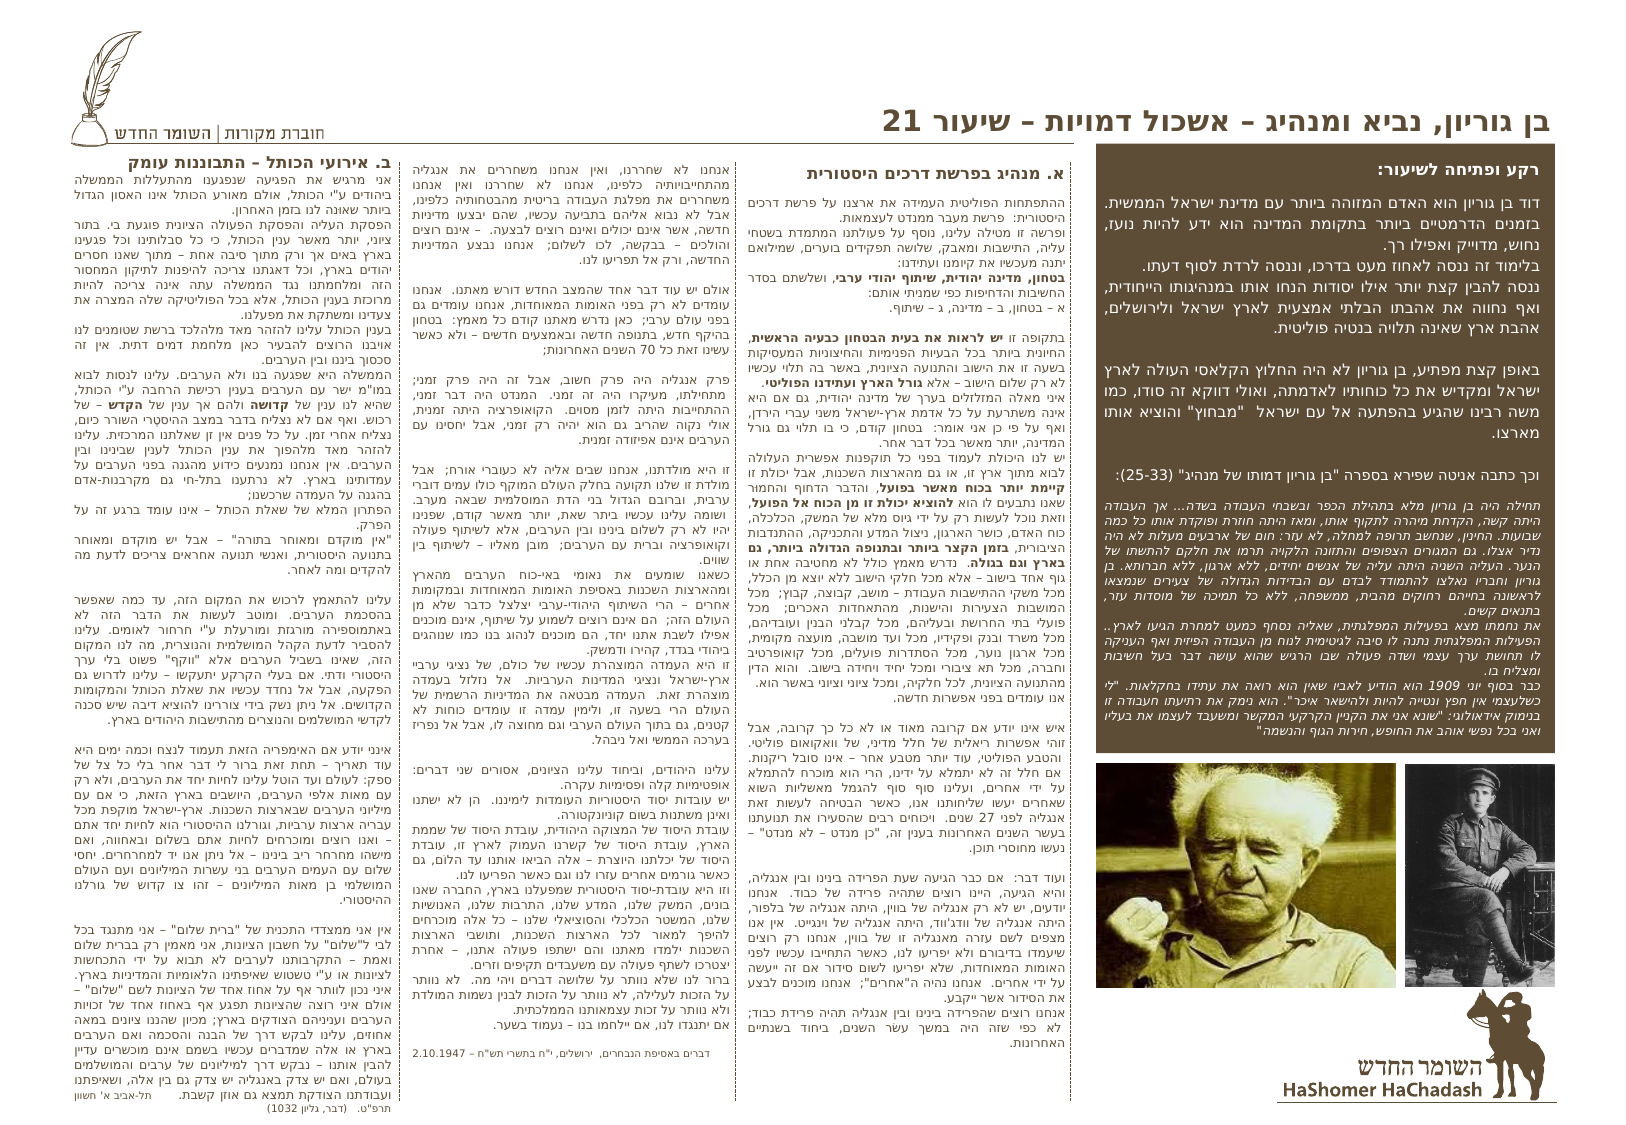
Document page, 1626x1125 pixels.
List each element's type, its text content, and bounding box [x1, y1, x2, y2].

title בן גוריון, נביא ומנהיג – אשכול דמויות – שיעור 21 [334, 99, 1566, 142]
text_box אנחנו לא שחררנו, ואין אנחנו משחררים את אנגליה מהתחייבויותיה כלפינו, אנחנו לא שחררנו ואין אנחנו משחררים את מפלגת העבודה בריטית מהבטחותיה כלפינו, אבל לא נבוא אליהם בתביעה עכשיו, שהם יבצעו מדיניות חדשה, אשר אינם יכולים ואינם רוצים לבצעה. – אינם רוצים והולכים – בבקשה, לכו לשלום; אנחנו נבצע המדיניות החדשה, ורק אל תפריעו לנו. אולם יש עוד דבר אחד שהמצב החדש דורש מאתנו. אנחנו עומדים לא רק בפני האומות המאוחדות, אנחנו עומדים גם בפני עולם ערבי; כאן נדרש מאתנו קודם כל מאמץ: בטחון בהיקף חדש, בתנופה חדשה ובאמצעים חדשים – ולא כאשר עשינו זאת כל 70 השנים האחרונות; פרק אנגליה היה פרק חשוב, אבל זה היה פרק זמני; מתחילתו, מעיקרו היה זה זמני. המנדט היה דבר זמני, ההתחייבות היתה לזמן מסוים. הקואופרציה היתה זמנית, אולי נקוה שהריב גם הוא יהיה רק זמני, אבל יחסינו עם הערבים אינם אפיזודה זמנית. זו היא מולדתנו, אנחנו שבים אליה לא כעוברי אורח; אבל מולדת זו שלנו תקועה בחלק העולם המוקף כולו עמים דוברי ערבית, וברובם הגדול בני הדת המוסלמית שבאה מערב. ושומה עלינו עכשיו ביתר שאת, יותר מאשר קודם, שפנינו יהיו לא רק לשלום בינינו ובין הערבים, אלא לשיתוף פעולה וקואופרציה וברית עם הערבים; מובן מאליו – לשיתוף בין שווים. כשאנו שומעים את נאומי באי-כוח הערבים מהארץ ומהארצות השכנות באסיפת האומות המאוחדות ובמקומות אחרים – הרי השיתוף היהודי-ערבי יצלצל כדבר שלא מן העולם הזה; הם אינם רוצים לשמוע על שיתוף, אינם מוכנים אפילו לשבת אתנו יחד, הם מוכנים לנהוג בנו כמו שנוהגים ביהודי בגדד, קהירו ודמשק. זו היא העמדה המוצהרת עכשיו של כולם, של נציגי ערביי ארץ-ישראל ונציגי המדינות הערביות. אל נזלזל בעמדה מוצהרת זאת. העמדה מבטאה את המדיניות הרשמית של העולם הרי בשעה זו, ולימין עמדה זו עומדים כוחות לא קטנים, גם בתוך העולם הערבי וגם מחוצה לו, אבל אל נפריז בערכה הממשי ואל ניבהל. עלינו היהודים, וביחוד עלינו הציונים, אסורים שני דברים: אופטימיות קלה ופסימיות עקרה. יש עובדות יסוד היסטוריות העומדות לימיננו. הן לא ישתנו ואינן משתנות בשום קוניונקטורה. עובדת היסוד של המצוקה היהודית, עובדת היסוד של שממת הארץ, עובדת היסוד של קשרנו העמוק לארץ זו, עובדת היסוד של יכלתנו היוצרת – אלה הביאו אותנו עד הלוֹם, גם כאשר גורמים אחרים עזרו לנו וגם כאשר הפריעו לנו. וזו היא עובדת-יסוד היסטורית שמפעלנו בארץ, החברה שאנו בונים, המשק שלנו, המדע שלנו, התרבות שלנו, האנושיות שלנו, המשטר הכלכלי והסוציאלי שלנו – כל אלה מוכרחים להיפך למאור לכל הארצות השכנות, ותושבי הארצות השכנות ילמדו מאתנו והם ישתפו פעולה אתנו, – אחרת יצטרכו לשתף פעולה עם משעבדים תקיפים וזרים. ברור לנו שלא נוותר על שלושה דברים ויהי מה. לא נוותר על הזכות לעלילה, לא נוותר על הזכות לבנין נשמות המולדת ולא נוותר על זכות עצמאותנו הממלכתית. אם יתנגדו לנו, אם יילחמו בנו – נעמוד בשער. דברים באסיפת הנבחרים, ירושלים, י"ח בתשרי תש"ח – 2.10.1947 [404, 161, 738, 1103]
text_box ב. אירועי הכותל – התבוננות עומק אני מרגיש את הפגיעה שנפגענו מהתעללות הממשלה ביהודים ע"י הכותל, אולם מאורע הכותל אינו האסון הגדול ביותר שאוּנה לנו בזמן האחרון. הפסקת העליה והפסקת הפעולה הציונית פוגעת בי. בתור ציוני, יותר מאשר ענין הכותל, כי כל סבלותינו וכל פגעינו בארץ באים אך ורק מתוך סיבה אחת – מתוך שאנו חסרים יהודים בארץ, וכל דאגתנו צריכה להיפנות לתיקון המחסור הזה ומלחמתנו נגד הממשלה עתה אינה צריכה להיות מרוכזת בענין הכותל, אלא בכל הפוליטיקה שלה המצרה את צעדינו ומשתקת את מפעלנו. בענין הכותל עלינו להזהר מאד מלהלכד ברשת שטומנים לנו אויבנו הרוצים להבעיר כאן מלחמת דמים דתית. אין זה סכסוך ביננו ובין הערבים. הממשלה היא שפגעה בנו ולא הערבים. עלינו לנסות לבוא במו"מ ישר עם הערבים בענין רכישת הרחבה ע"י הכותל, שהיא לנו ענין של קדושה ולהם אך ענין של הקדש – של רכוש. ואף אם לא נצליח בדבר במצב ההיסטֶרי השורר כיום, נצליח אחרי זמן. על כל פנים אין זן שאלתנו המרכזית. עלינו להזהר מאד מלהפוך את ענין הכותל לענין שבינינו ובין הערבים. אין אנחנו נמנעים כידוע מהגנה בפני הערבים על עמדותינו בארץ. לא נרתענו בתל-חי גם מקרבנות-אדם בהגנה על העמדה שרכשנו; הפתרון המלא של שאלת הכותל – אינו עומד ברגע זה על הפרק. "אין מוקדם ומאוחר בתורה" – אבל יש מוקדם ומאוחר בתנועה היסטורית, ואנשי תנועה אחראים צריכים לדעת מה להקדים ומה לאחר. עלינו להתאמץ לרכוש את המקום הזה, עד כמה שאפשר בהסכמת הערבים. ומוטב לעשות את הדבר הזה לא באתמוספירה מורגזת ומורעלת ע"י חרחור לאומים. עלינו להסביר לדעת הקהל המושלמית והנוצרית, מה לנו המקום הזה, שאינו בשביל הערבים אלא "ווקף" פשוט בלי ערך היסטורי ודתי. אם בעלי הקרקע יתעקשו – עלינו לדרוש גם הפקעה, אבל אל נחדד עכשיו את שאלת הכותל והמקומות הקדושים. אל ניתן נשק בידי צוררינו להוציא דיבה שיש סכנה לקדשי המושלמים והנוצרים מהתישבות היהודים בארץ. אינני יודע אם האימפריה הזאת תעמוד לנצח וכמה ימים היא עוד תאריך – תחת זאת ברור לי דבר אחר בלי כל צל של ספק: לעולם ועד הוטל עלינו לחיות יחד את הערבים, ולא רק עם מאות אלפי הערבים, היושבים בארץ הזאת, כי אם עם מיליוני הערבים שבארצות השכנות. ארץ-ישראל מוקפת מכל עבריה ארצות ערביות, וגורלנו ההיסטורי הוא לחיות יחד אתם – ואנו רוצים ומוכרחים לחיות אתם בשלום ובאחווה, ואם מישהו מחרחר ריב בינינו – אל ניתן אנו יד למחרחרים. יחסי שלום עם העמים הערבים בני עשרות המיליונים ועם העולם המושלמי בן מאות המיליונים – זהו צו קדוש של גורלנו ההיסטורי. אין אני ממצדדי התכנית של "ברית שלום" – אני מתנגד בכל לבי ל"שלום" על חשבון הציונות, אני מאמין רק בברית שלום ואמת – התקרבותנו לערבים לא תבוא על ידי התכחשות לציונות או ע"י טשטוש שאיפתינו הלאומיות והמדיניות בארץ. איני נכון לוותר אף על אחוז אחד של הציונות לשם "שלום" – אולם איני רוצה שהציונות תפגע אף באחוז אחד של זכויות הערבים ועניניהם הצודקים בארץ; מכיון שהננו ציונים במאה אחוזים, עלינו לבקש דרך של הבנה והסכמה ואם הערבים בארץ או אלה שמדברים עכשיו בשמם אינם מוכשרים עדיין להבין אותנו – נבקש דרך למיליונים של ערבים והמושלמים בעולם, ואם יש צדק באנגליה יש צדק גם בין אלה, ושאיפתנו ועבודתנו הצודקת תמצא גם אוזן קשבת. תל-אביב א' חשוון תרפ"ט. (דבר, גליון 1032) [66, 151, 400, 1114]
text_box רקע ופתיחה לשיעור: דוד בן גוריון הוא האדם המזוהה ביותר עם מדינת ישראל הממשית. בזמנים הדרמטיים ביותר בתקומת המדינה הוא ידע להיות נועז, נחוש, מדוייק ואפילו רך. בלימוד זה ננסה לאחוז מעט בדרכו, וננסה לרדת לסוף דעתו. ננסה להבין קצת יותר אילו יסודות הנחו אותו במנהיגותו הייחודית, ואף נחווה את אהבתו הבלתי אמצעית לארץ ישראל ולירושלים, אהבת ארץ שאינה תלויה בנטיה פוליטית. באופן קצת מפתיע, בן גוריון לא היה החלוץ הקלאסי העולה לארץ ישראל ומקדיש את כל כוחותיו לאדמתה, ואולי דווקא זה סודו, כמו משה רבינו שהגיע בהפתעה אל עם ישראל "מבחוץ" והוציא אותו מארצו. וכך כתבה אניטה שפירא בספרה "בן גוריון דמותו של מנהיג" (25-33): תחילה היה בן גוריון מלא בתהילת הכפר ובשבחי העבודה בשדה... אך העבודה היתה קשה, הקדחת מיהרה לתקוף אותו, ומאז היתה חוזרת ופוקדת אותו כל כמה שבועות. החינין, שנחשב תרופה למחלה, לא עזר: חום של ארבעים מעלות לא היה נדיר אצלו. גם המגורים הצפופים והתזונה הלקויה תרמו את חלקם להתשתו של הנער. העליה השניה היתה עליה של אנשים יחידים, ללא ארגון, ללא חברותא. בן גוריון וחבריו נאלצו להתמודד לבדם עם הבדידות הגדולה של צעירים שנמצאו לראשונה בחייהם רחוקים מהבית, ממשפחה, ללא כל תמיכה של מוסדות עזר, בתנאים קשים. את נחמתו מצא בפעילות המפלגתית, שאליה נסחף כמעט למחרת הגיעו לארץ.. הפעילות המפלגתית נתנה לו סיבה לגיטימית לנוח מן העבודה הפיזית ואף העניקה לו תחושת ערך עצמי ושדה פעולה שבו הרגיש שהוא עושה דבר בעל חשיבות ומצליח בו. כבר בסוף יוני 1909 הוא הודיע לאביו שאין הוא רואה את עתידו בחקלאות. "לי כשלעצמי אין חפץ ונטייה להיות ולהישאר איכר". הוא נימק את רתיעתו חעבודה זו בנימוק אידאולוגי: "שונא אני את הקניין הקרקעי המקשר ומשעבד לעצמו את בעליו ואני בכל נפשי אוהב את החופש, חירות הגוף והנשמה" [1095, 143, 1556, 754]
picture [1405, 764, 1555, 987]
text_box א. מנהיג בפרשת דרכים היסטורית ההתפתחות הפוליטית העמידה את ארצנו על פרשת דרכים היסטורית: פרשת מעבר ממנדט לעצמאות. ופרשה זו מטילה עלינו, נוסף על פעולתנו המתמדת בשטחי עליה, התישבות ומאבק, שלושה תפקידים בוערים, שמילואם יתנה מעכשיו את קיומנו ועתידנו: בטחון, מדינה יהודית, שיתוף יהודי ערבי, ושלשתם בסדר החשיבות והדחיפות כפי שמניתי אותם: א – בטחון, ב – מדינה, ג – שיתוף. בתקופה זו יש לראות את בעית הבטחון כבעיה הראשית, החיונית ביותר בכל הבעיות הפנימיות והחיצוניות המעסיקות בשעה זו את הישוב והתנועה הציונית, באשר בה תלוי עכשיו לא רק שלום הישוב – אלא גורל הארץ ועתידנו הפוליטי. איני מאלה המזלזלים בערך של מדינה יהודית, גם אם היא אינה משתרעת על כל אדמת ארץ-ישראל משני עברי הירדן, ואף על פי כן אני אומר: בטחון קודם, כי בו תלוי גם גורל המדינה, יותר מאשר בכל דבר אחר. יש לנו היכולת לעמוד בפני כל תוקפנות אפשרית העלולה לבוא מתוך ארץ זו, או גם מהארצות השכנות, אבל יכולת זו קיימת יותר בכוח מאשר בפועל, והדבר הדחוף והחמוּר שאנו נתבעים לו הוא להוציא יכולת זו מן הכוח אל הפועל, וזאת נוכל לעשות רק על ידי גיוס מלא של המשק, הכלכלה, כוח האדם, כושר הארגון, ניצול המדע והתכניקה, ההתנדבות הציבורית, בזמן הקצר ביותר ובתנופה הגדולה ביותר, גם בארץ וגם בגולה. נדרש מאמץ כולל לא מחטיבה אחת או גוף אחד בישוב – אלא מכל חלקי הישוב ללא יוצא מן הכלל, מכל משקי ההתישבות העבודת – מושב, קבוצה, קבוץ; מכל המושבות הצעירות והישנות, מהתאחדות האכרים; מכל פועלי בתי החרושת ובעליהם, מכל קבלני הבנין ועובדיהם, מכל משרד ובנק ופקידיו, מכל ועד מושבה, מועצה מקומית, מכל ארגון נוער, מכל הסתדרות פועלים, מכל קואופרטיב וחברה, מכל תא ציבורי ומכל יחיד ויחידה בישוב. והוא הדין מהתנועה הציונית, לכל חלקיה, ומכל ציוני וציוני באשר הוא. אנו עומדים בפני אפשרות חדשה. איש אינו יודע אם קרובה מאוד או לא כל כך קרובה, אבל זוהי אפשרות ריאלית של חלל מדיני, של וואקואום פוליטי. והטבע הפוליטי, עוד יותר מטבע אחר – אינו סובל ריקנות. אם חלל זה לא יתמלא על ידינו, הרי הוא מוכרח להתמלא על ידי אחרים, ועלינו סוף סוף להגמל מאשליות השוא שאחרים יעשו שליחותנו אנו, כאשר הבטיחה לעשות זאת אנגליה לפני 27 שנים. ויכוחים רבים שהסעירו את תנועתנו בעשר השנים האחרונות בענין זה, "כן מנדט – לא מנדט" – נעשו מחוסרי תוכן. ועוד דבר: אם כבר הגיעה שעת הפרידה בינינו ובין אנגליה, והיא הגיעה, היינו רוצים שתהיה פרידה של כבוד. אנחנו יודעים, יש לא רק אנגליה של בווין, היתה אנגליה של בלפור, היתה אנגליה של וודג'ווד, היתה אנגליה של וינגייט. אין אנו מצפים לשם עזרה מאנגליה זו של בווין, אנחנו רק רוצים שיעמדו בדיבורם ולא יפריעו לנו, כאשר התחייבו עכשיו לפני האומות המאוחדות, שלא יפריעו לשום סידור אם זה ייעשה על ידי אחרים. אנחנו נהיה ה"אחרים"; אנחנו מוכנים לבצע את הסידור אשר ייקבע. אנחנו רוצים שהפרידה בינינו ובין אנגליה תהיה פרידת כבוד; לא כפי שזה היה במשך עשׂר השנים, ביחוד בשנתיים האחרונות. [739, 161, 1074, 1103]
picture [1096, 763, 1396, 988]
